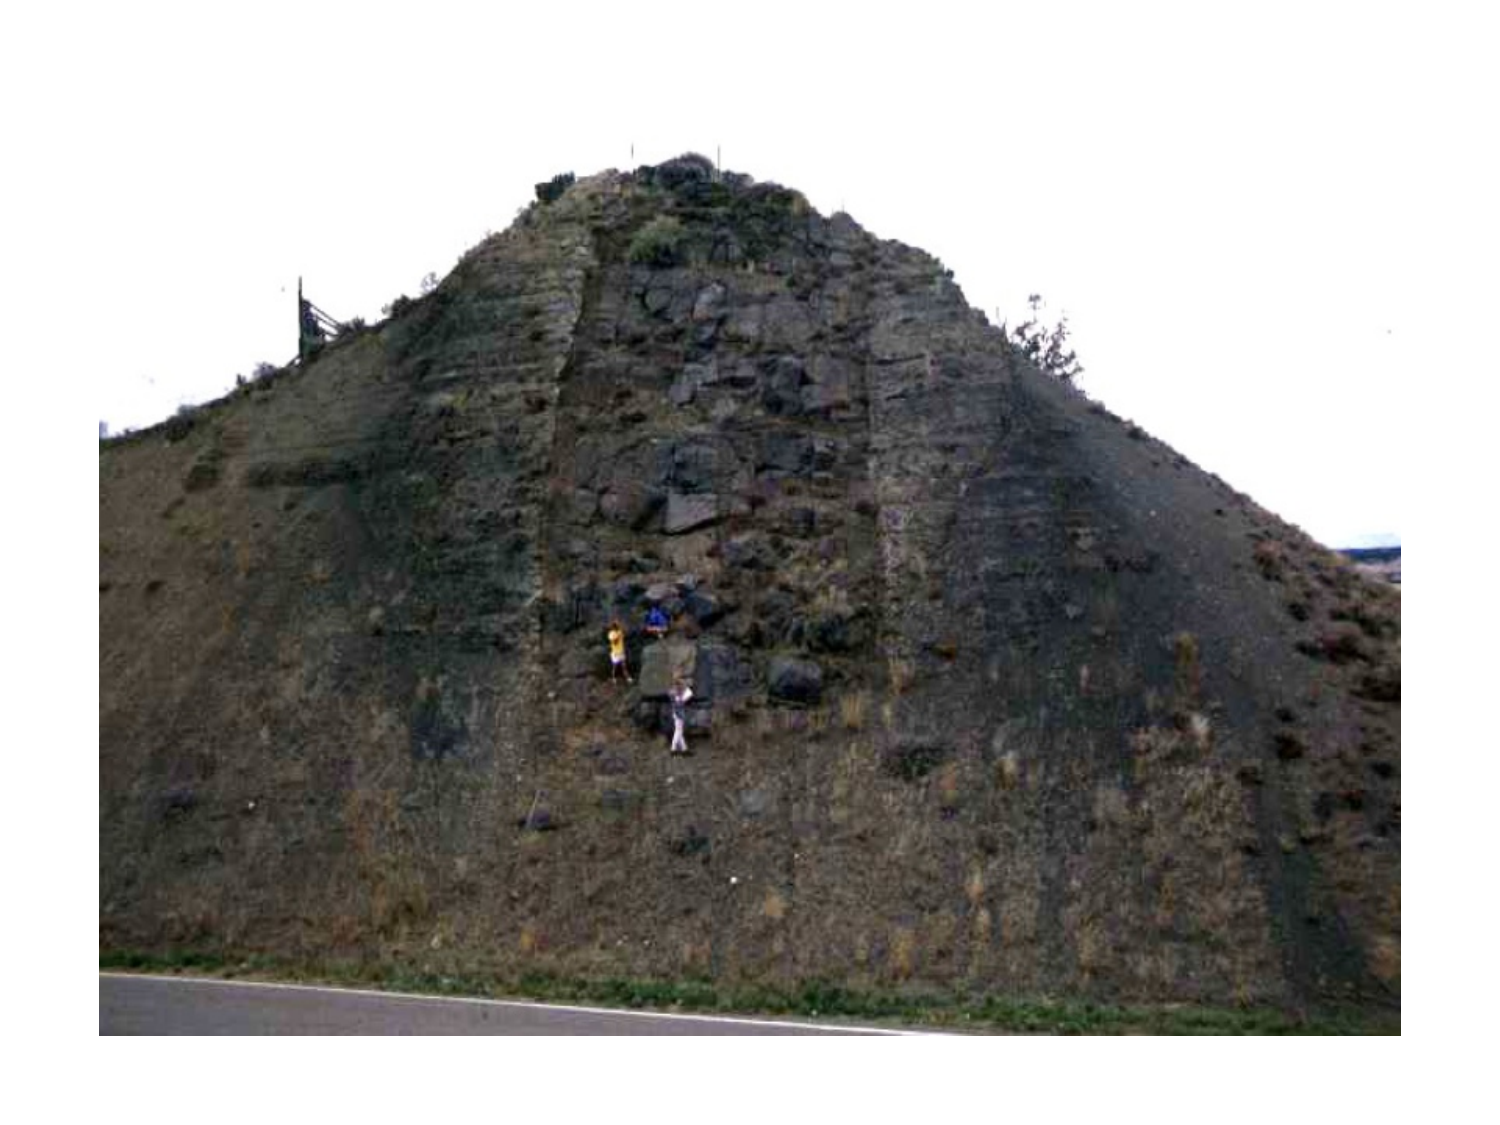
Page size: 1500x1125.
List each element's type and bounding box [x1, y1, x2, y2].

picture [98, 89, 1401, 1036]
